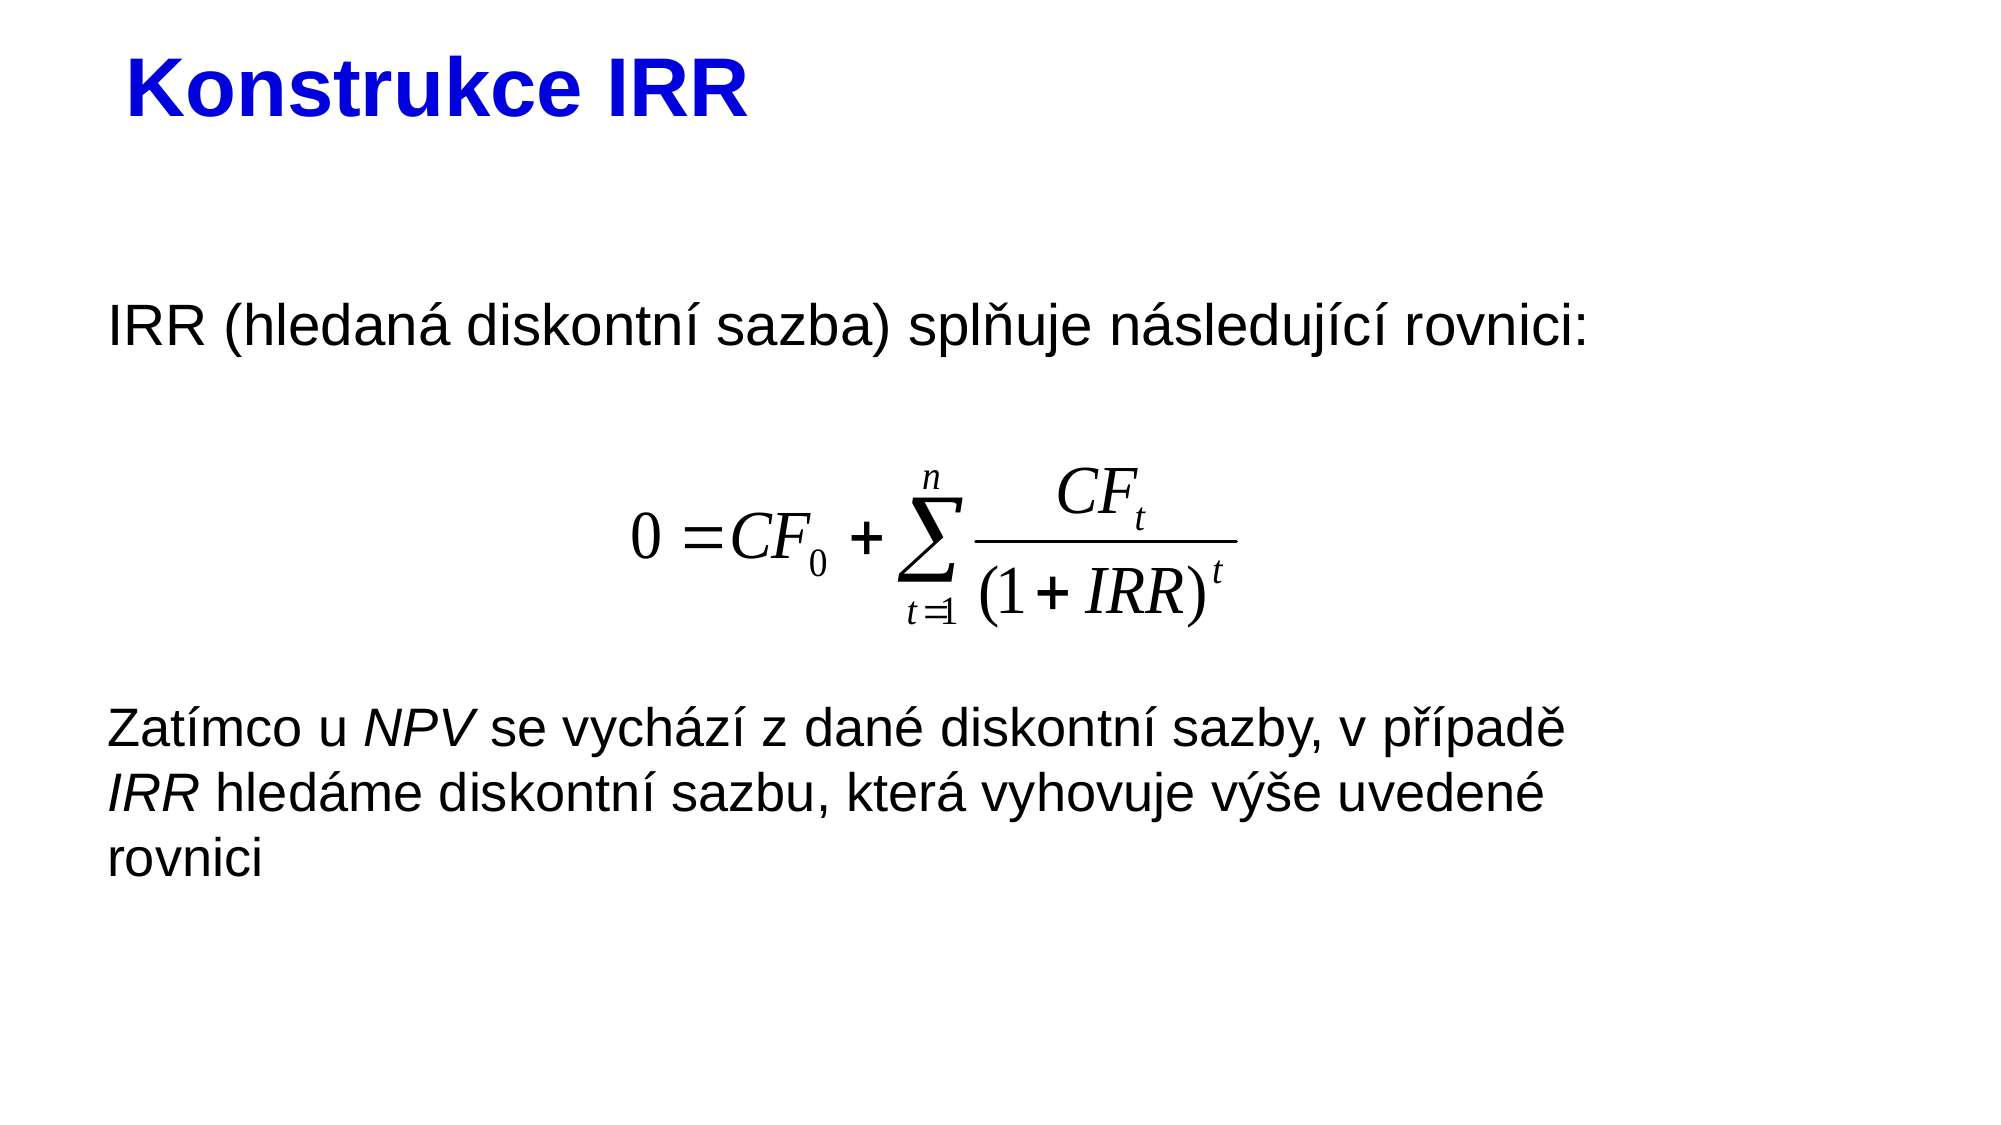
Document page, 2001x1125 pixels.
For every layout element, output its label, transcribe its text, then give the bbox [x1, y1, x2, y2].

list IRR (hledaná diskontní sazba) splňuje následující rovnici: Zatímco u NPV se vychází z dané diskontní sazby, v případě IRR hledáme diskontní sazbu, která vyhovuje výše uvedené rovnici [107, 287, 1662, 988]
title Konstrukce IRR [125, 50, 1876, 250]
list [621, 443, 1249, 646]
